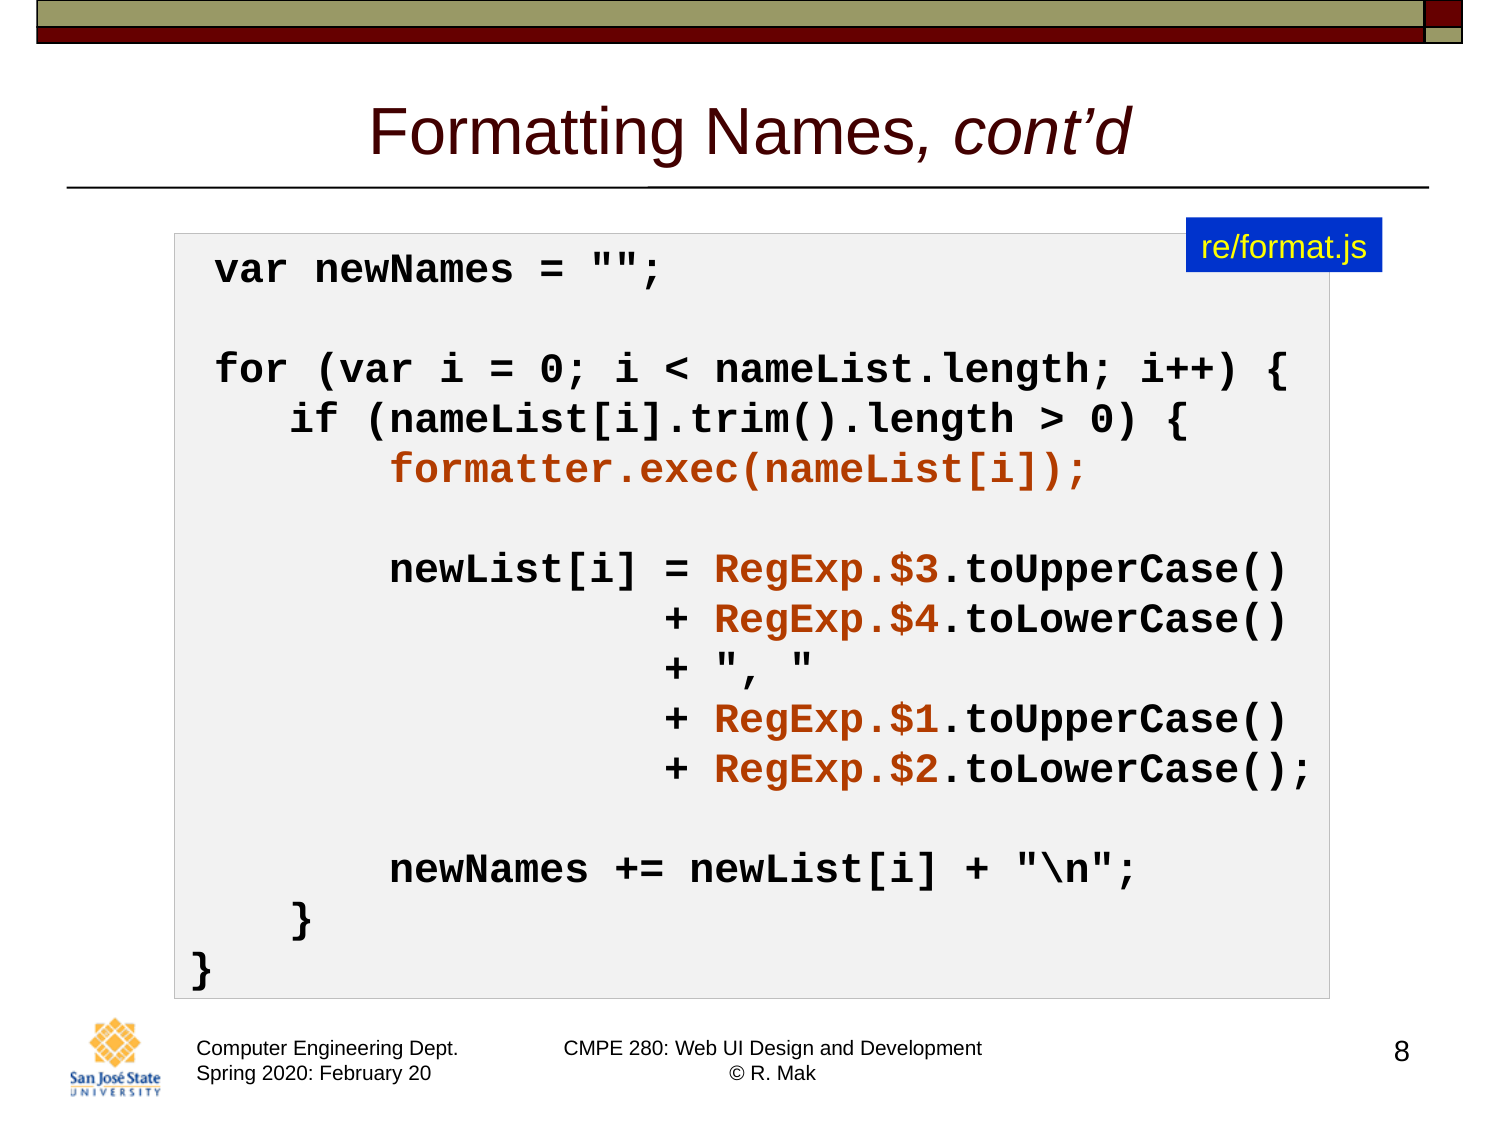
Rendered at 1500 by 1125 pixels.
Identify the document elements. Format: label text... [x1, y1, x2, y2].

text_box var newNames = ""; for (var i = 0; i < nameList.length; i++) { if (nameList[i].trim().length > 0) { formatter.exec(nameList[i]); newList[i] = RegExp.$3.toUpperCase() + RegExp.$4.toLowerCase() + ", " + RegExp.$1.toUpperCase() + RegExp.$2.toLowerCase(); newNames += newList[i] + "\n"; } } [174, 233, 1330, 999]
title Formatting Names, cont’d [75, 67, 1425, 175]
slide_number 8 [1335, 1025, 1425, 1100]
text_box re/format.js [1186, 217, 1383, 273]
picture [60, 1012, 166, 1112]
